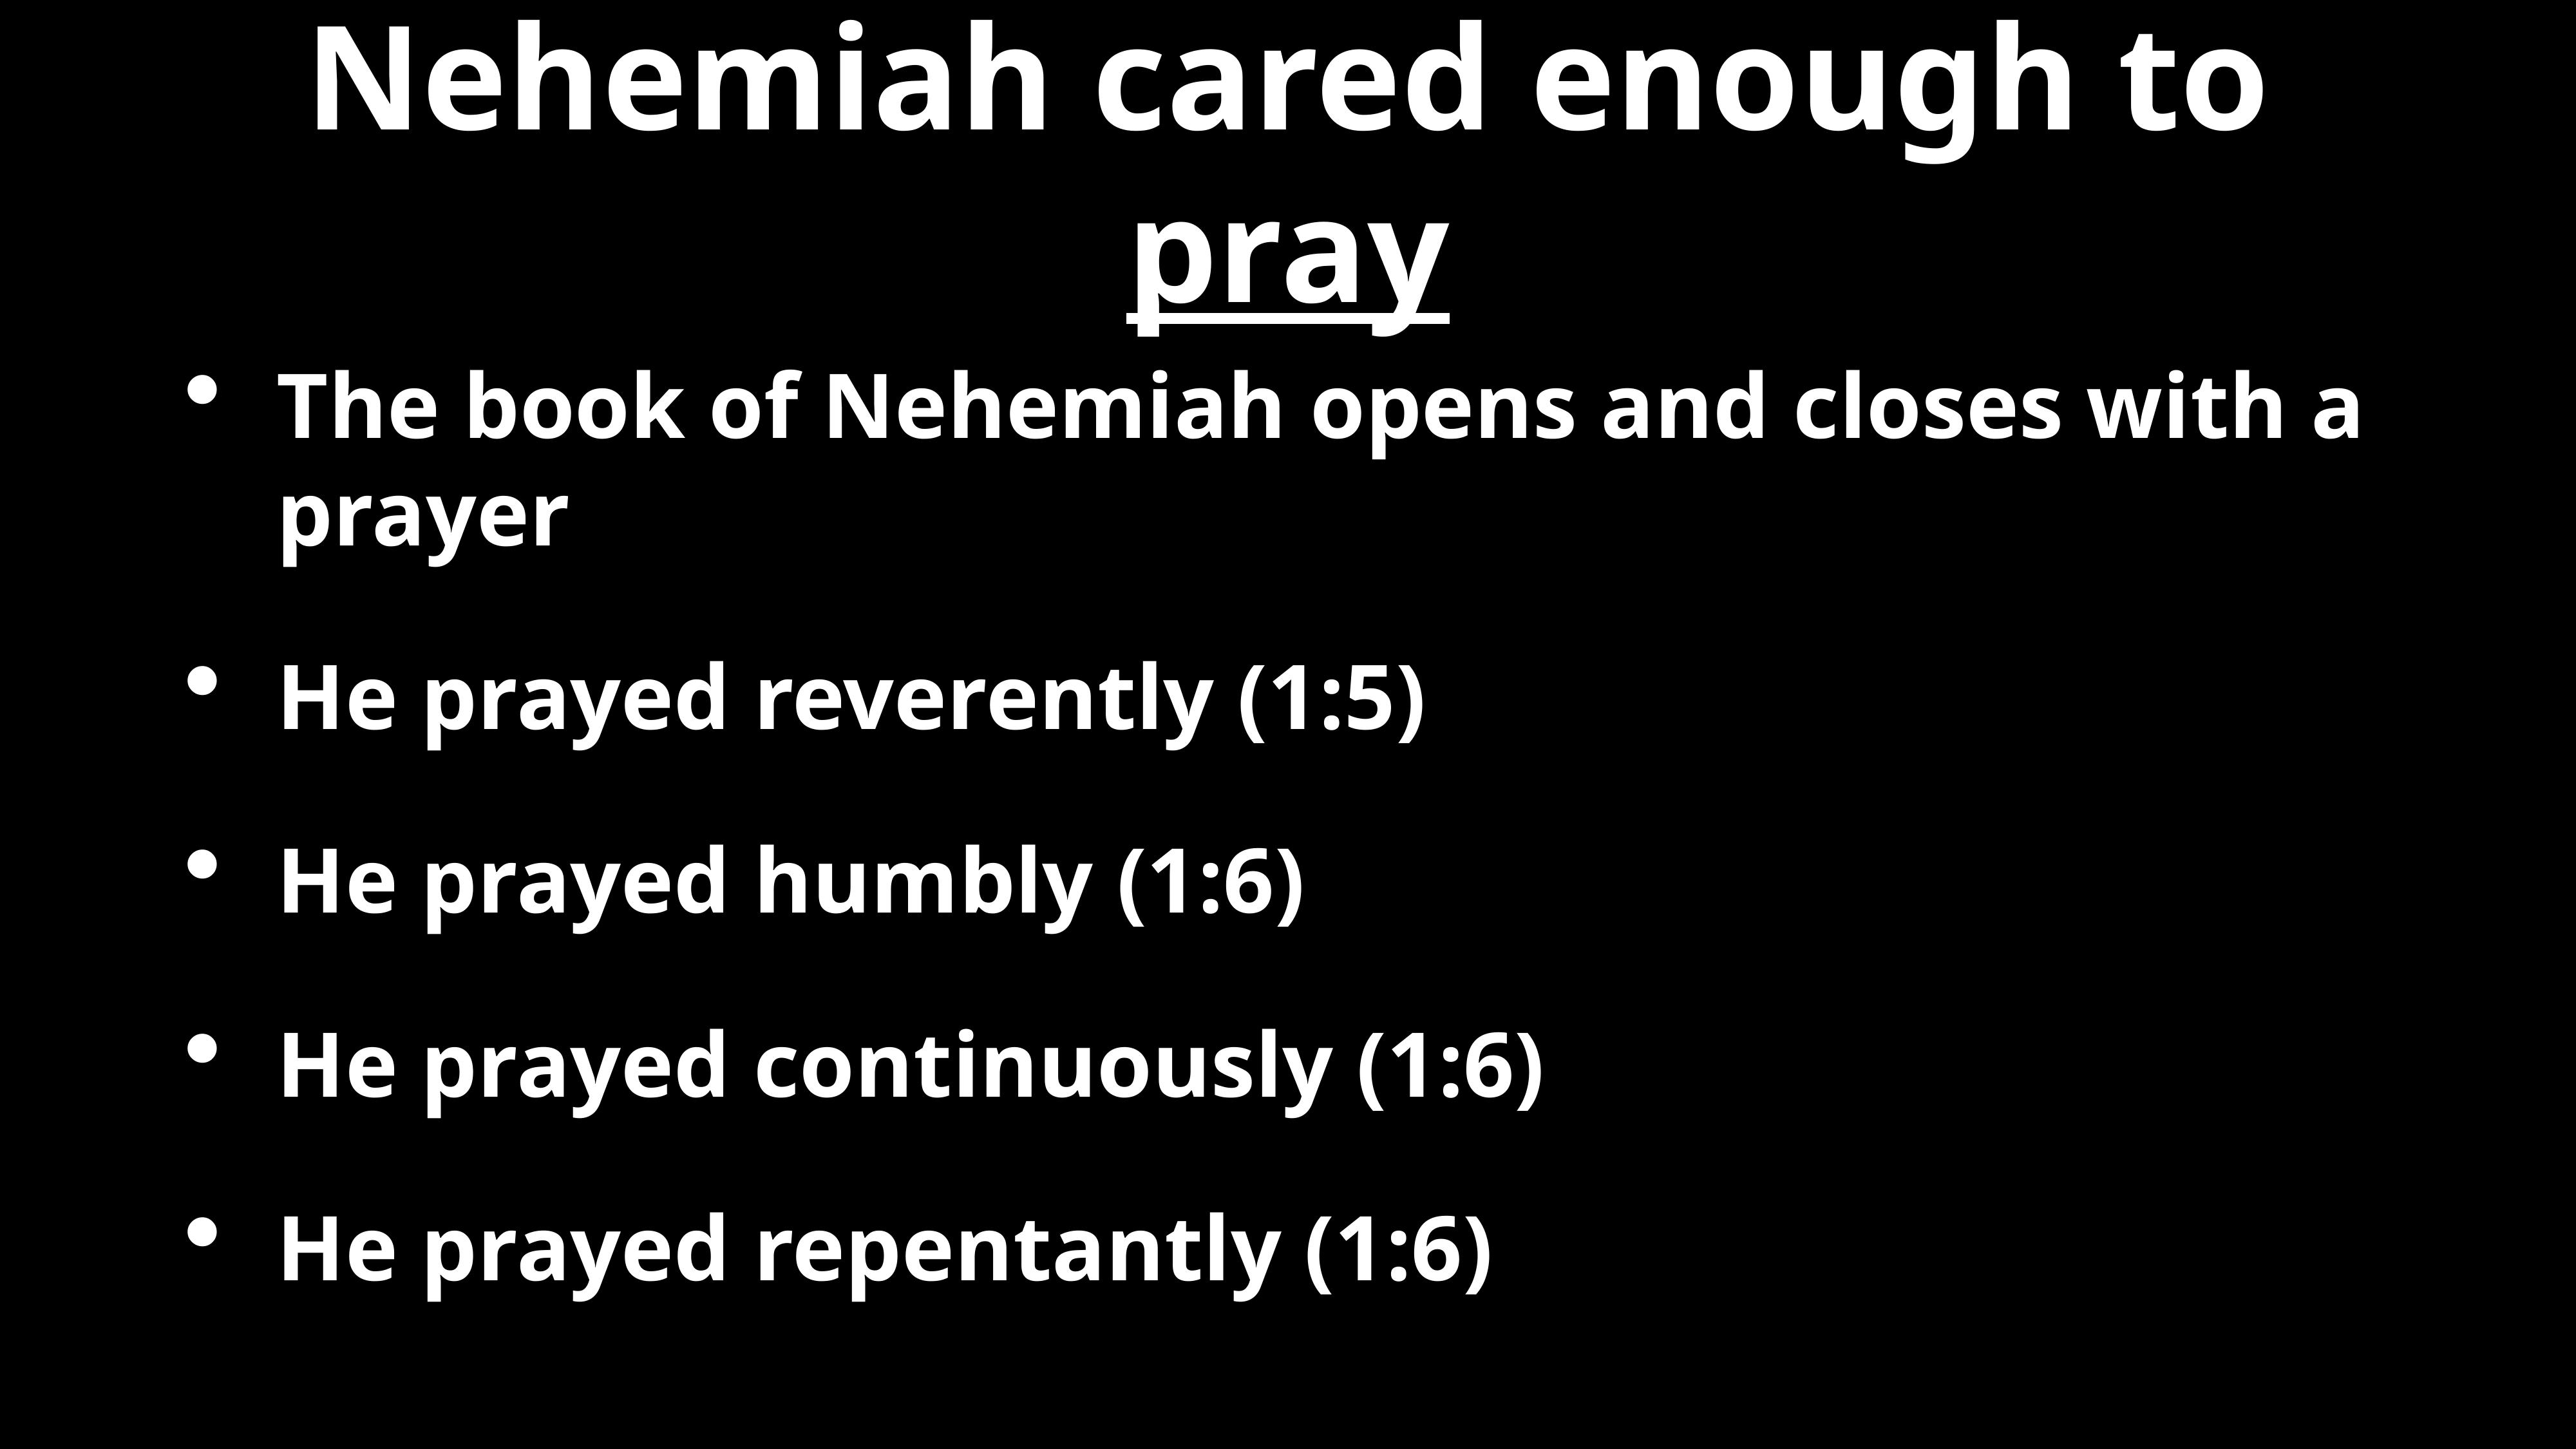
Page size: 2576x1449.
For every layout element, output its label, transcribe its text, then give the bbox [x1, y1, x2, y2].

list The book of Nehemiah opens and closes with a prayer He prayed reverently (1:5) He prayed humbly (1:6) He prayed continuously (1:6) He prayed repentantly (1:6) [178, 332, 2398, 1316]
title Nehemiah cared enough to pray [178, 37, 2398, 279]
